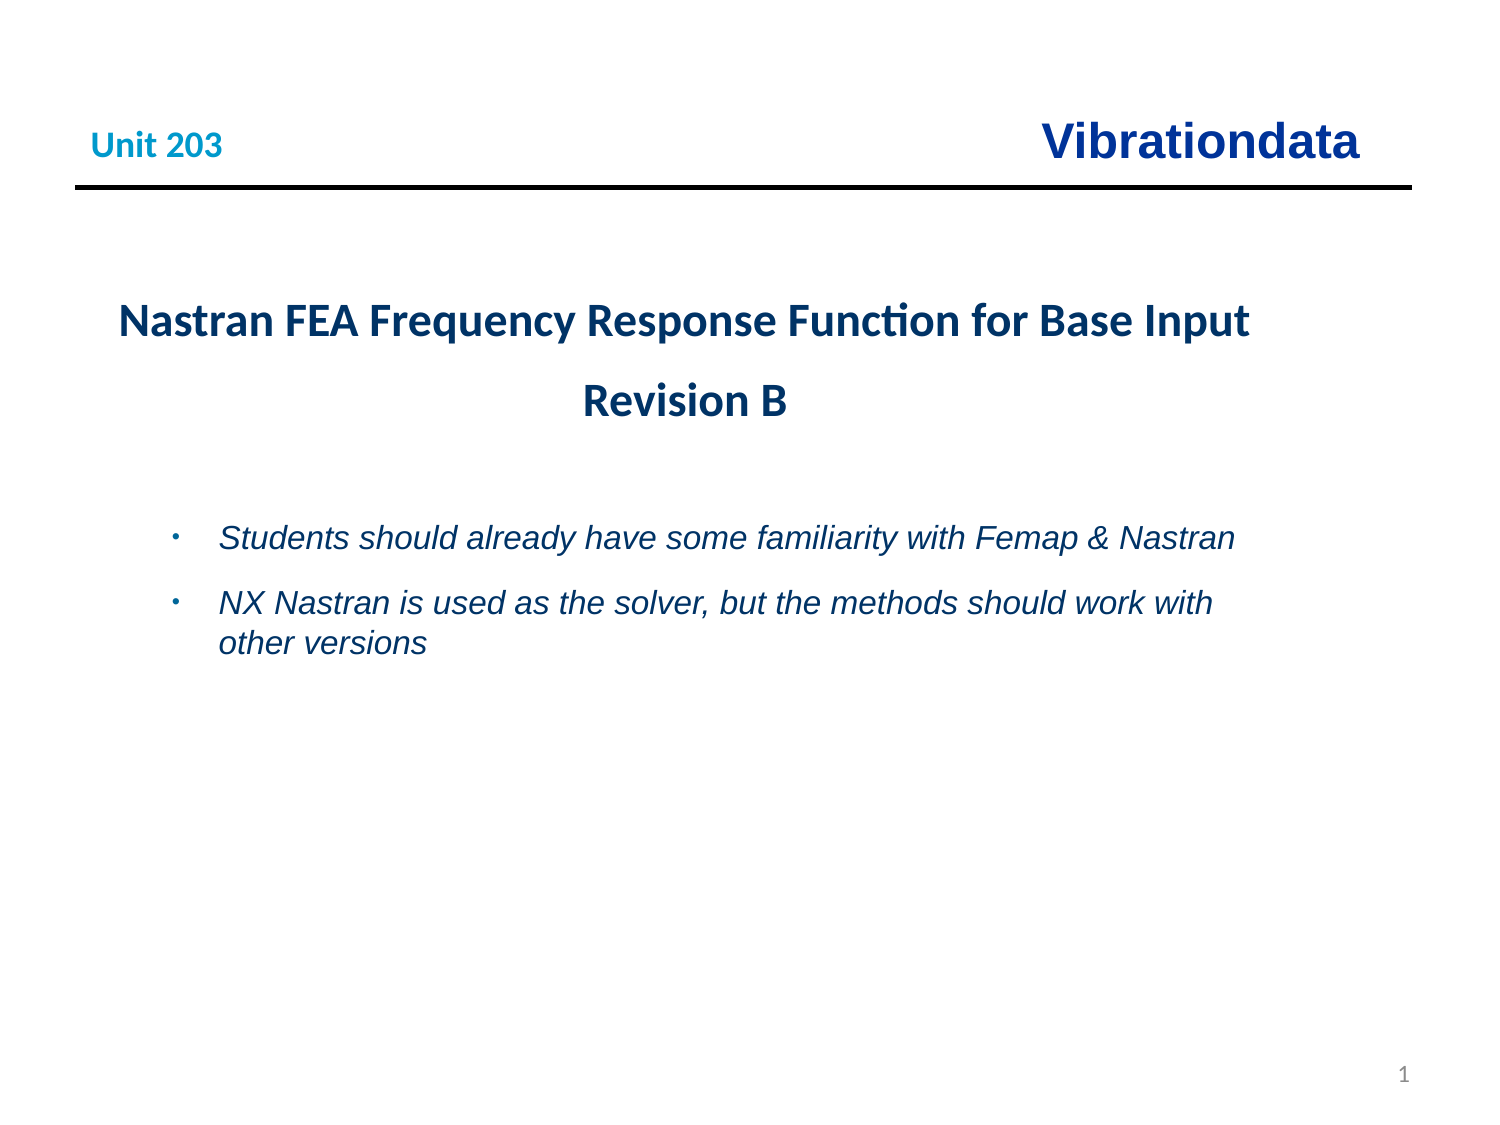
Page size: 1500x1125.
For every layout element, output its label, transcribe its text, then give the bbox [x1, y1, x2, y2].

text_box Unit 203 [75, 112, 238, 173]
text_box Students should already have some familiarity with Femap & Nastran NX Nastran is used as the solver, but the methods should work with other versions [156, 508, 1275, 738]
slide_number 1 [1074, 1042, 1425, 1103]
text_box Nastran FEA Frequency Response Function for Base Input Revision B [98, 259, 1273, 398]
